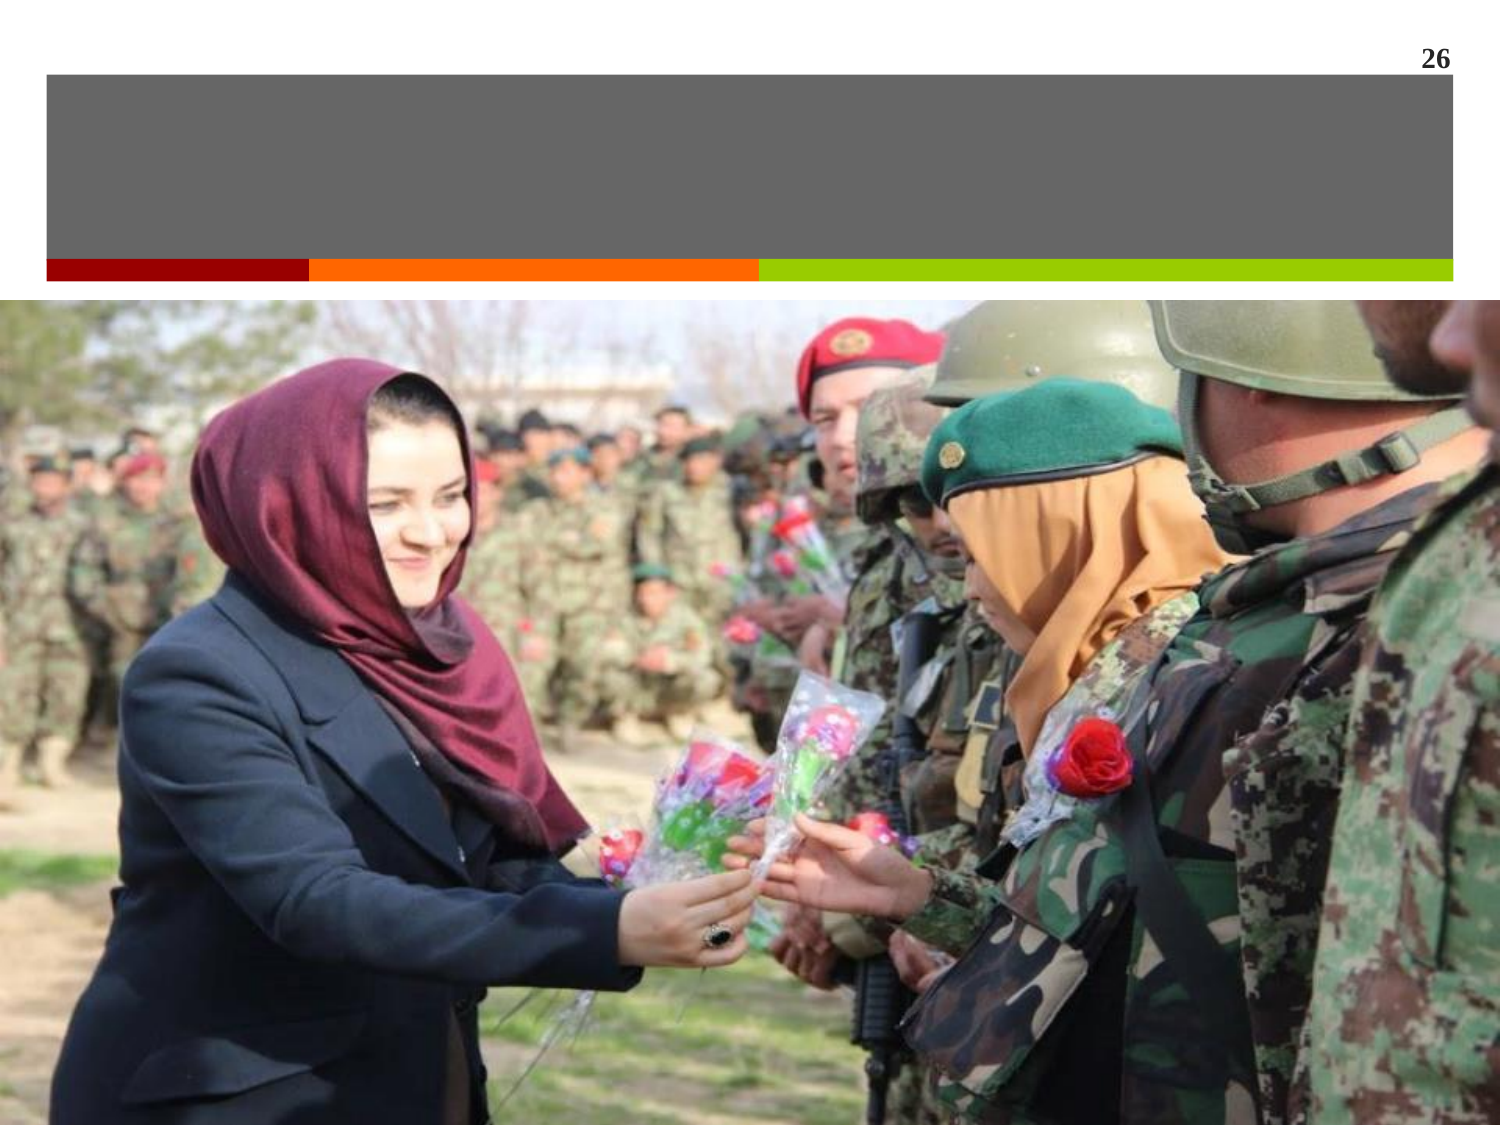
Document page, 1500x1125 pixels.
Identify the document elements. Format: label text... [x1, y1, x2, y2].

picture [0, 300, 1500, 1125]
slide_number 26 [1362, 27, 1466, 87]
